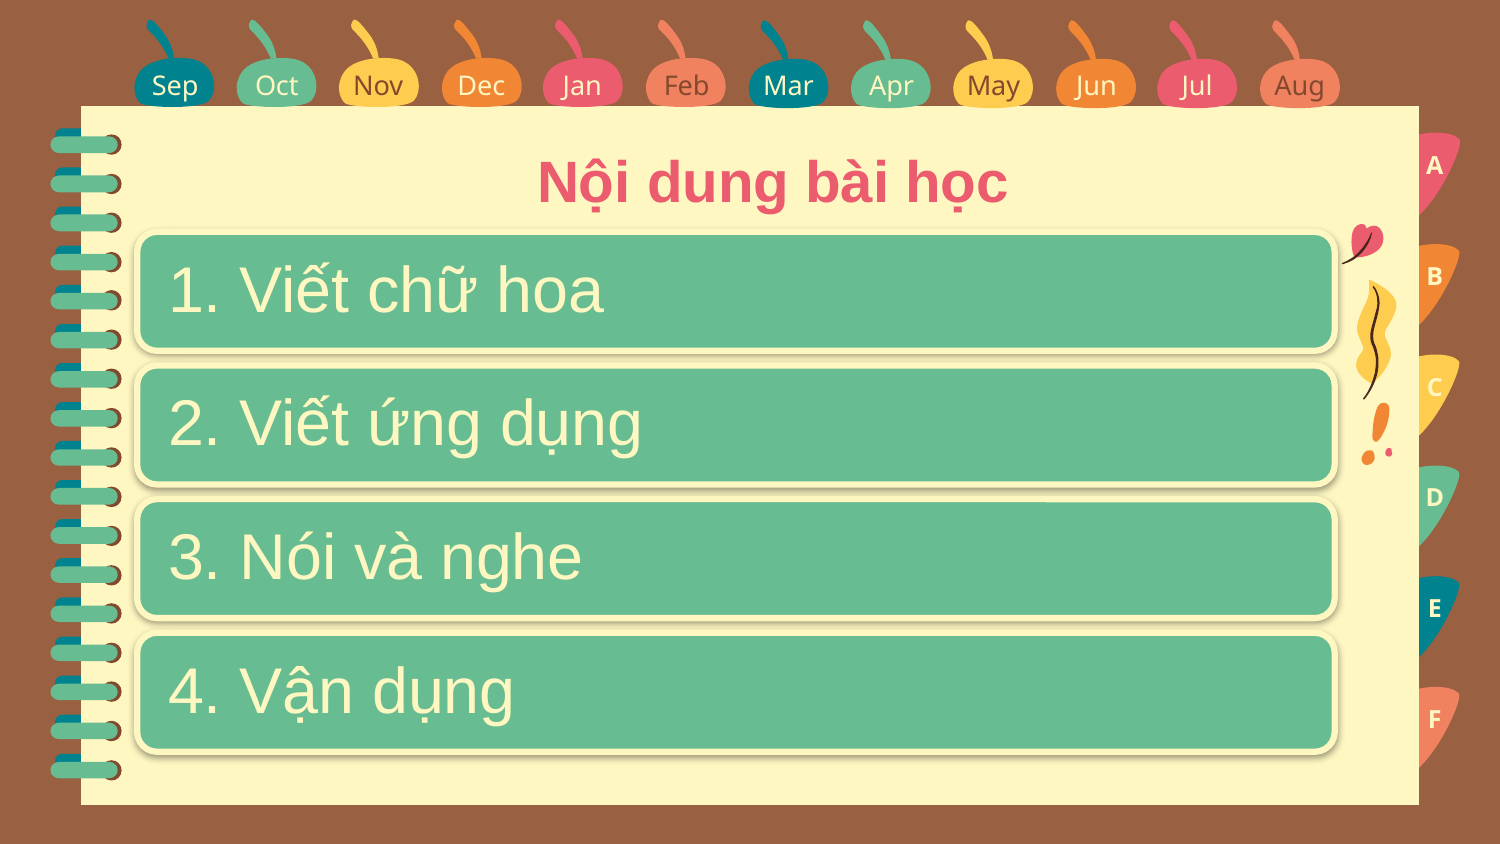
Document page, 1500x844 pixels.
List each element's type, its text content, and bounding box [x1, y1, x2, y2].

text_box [136, 228, 1335, 756]
text_box B [1408, 245, 1462, 300]
text_box A [1408, 134, 1462, 190]
text_box E [1408, 577, 1462, 633]
text_box F [1408, 688, 1462, 743]
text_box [129, 19, 1352, 109]
title Nội dung bài học [199, 139, 1348, 230]
text_box C [1408, 355, 1462, 411]
text_box D [1408, 466, 1462, 522]
